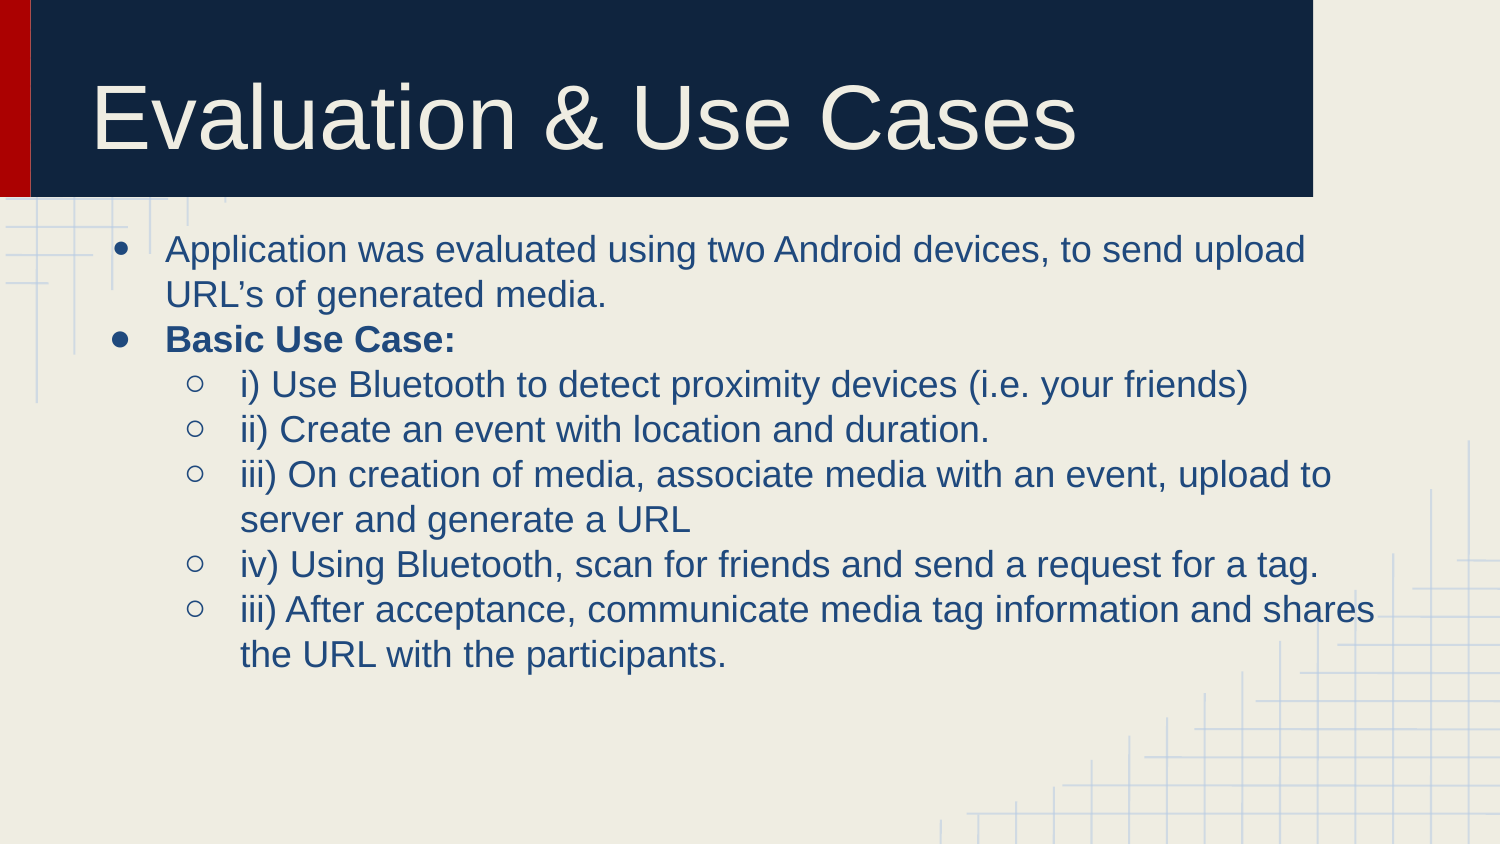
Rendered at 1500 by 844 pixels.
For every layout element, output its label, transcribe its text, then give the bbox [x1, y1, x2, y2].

list Application was evaluated using two Android devices, to send upload URL’s of generated media. Basic Use Case: i) Use Bluetooth to detect proximity devices (i.e. your friends) ii) Create an event with location and duration. iii) On creation of media, associate media with an event, upload to server and generate a URL iv) Using Bluetooth, scan for friends and send a request for a tag. iii) After acceptance, communicate media tag information and shares the URL with the participants. [75, 209, 1425, 806]
title Evaluation & Use Cases [75, 16, 1276, 183]
